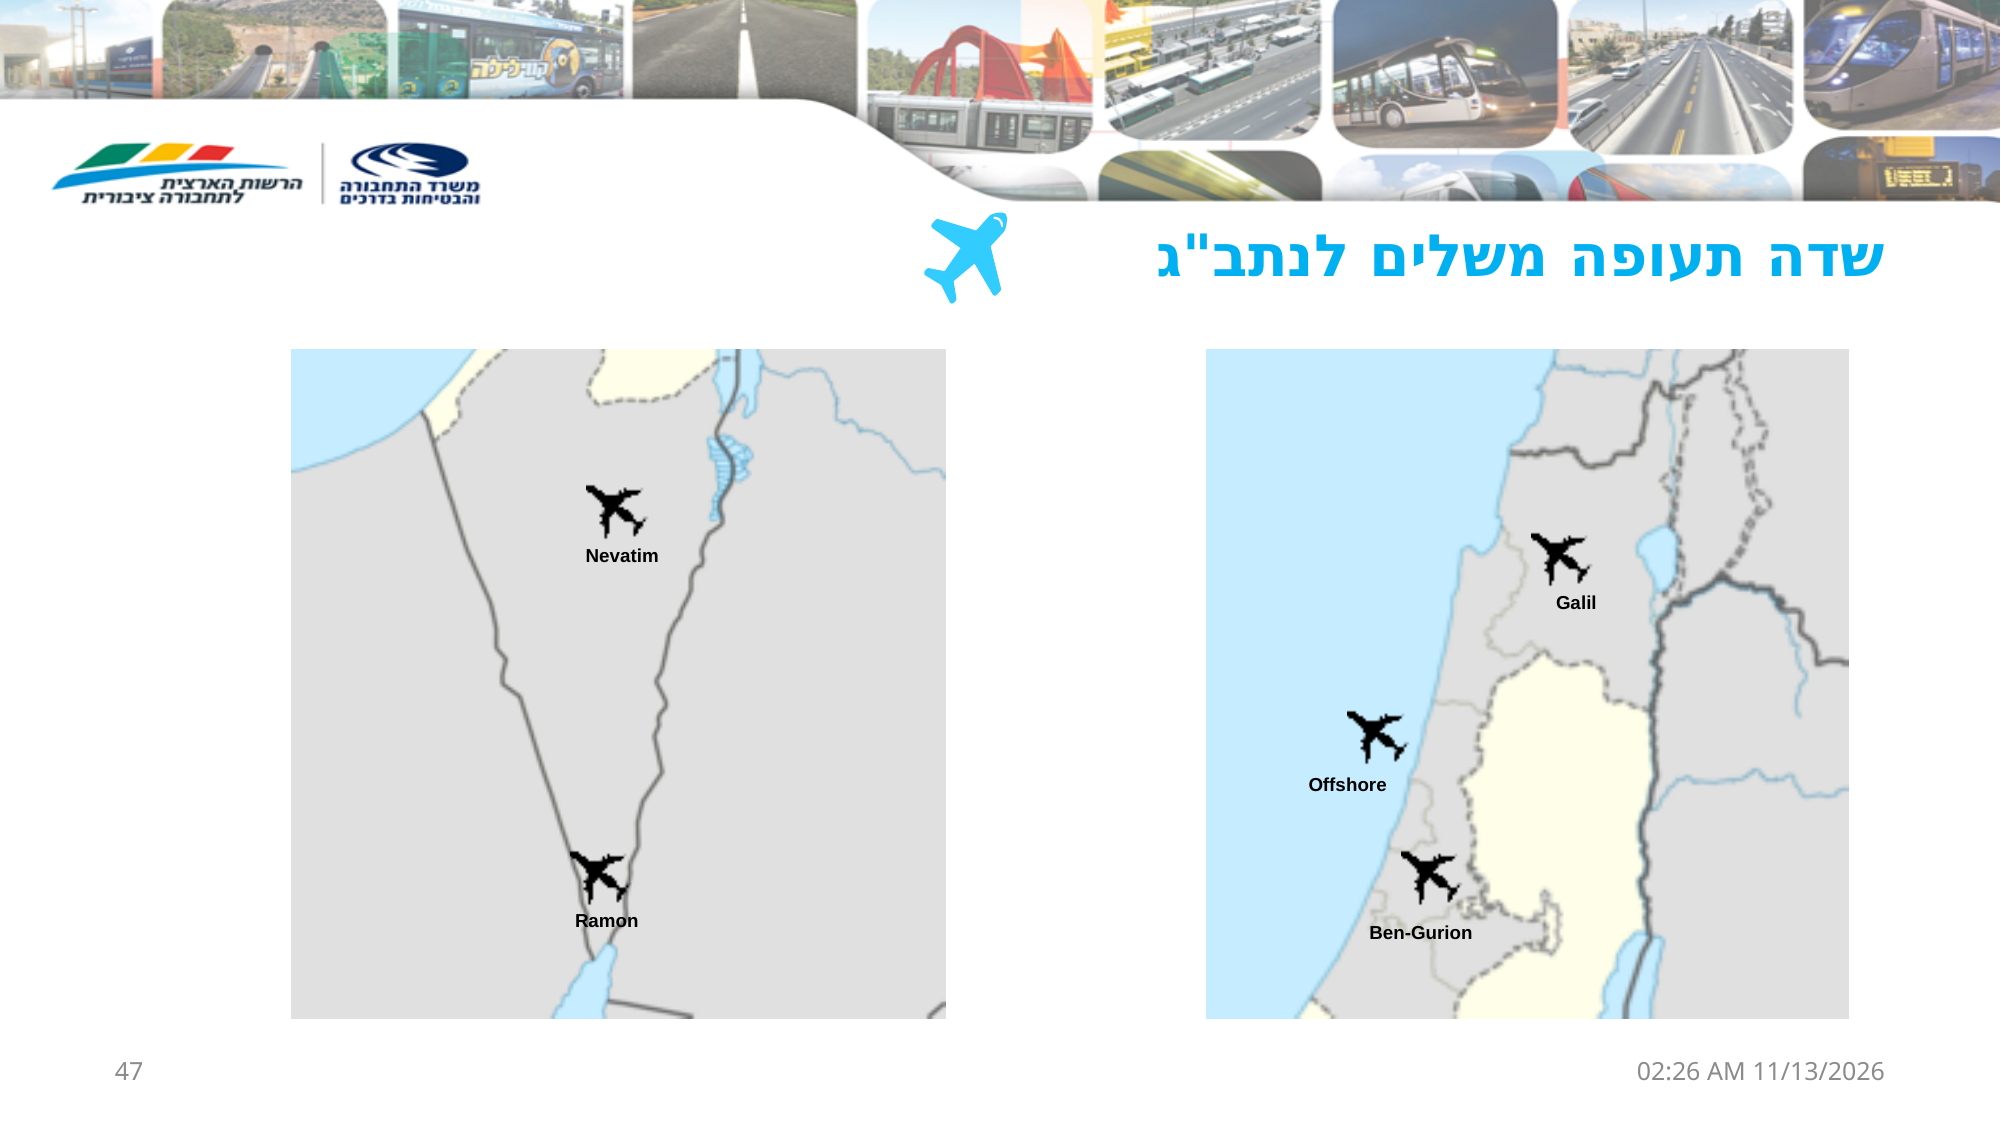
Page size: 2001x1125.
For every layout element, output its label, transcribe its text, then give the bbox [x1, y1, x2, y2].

text_box [924, 212, 1007, 304]
picture [290, 349, 946, 1019]
title שדה תעופה משלים לנתב"ג [99, 206, 1900, 301]
picture [0, 0, 2000, 206]
picture [1206, 349, 1849, 1019]
slide_number 05 יוני 19 [1433, 1042, 1900, 1103]
slide_number 47 [99, 1042, 567, 1103]
